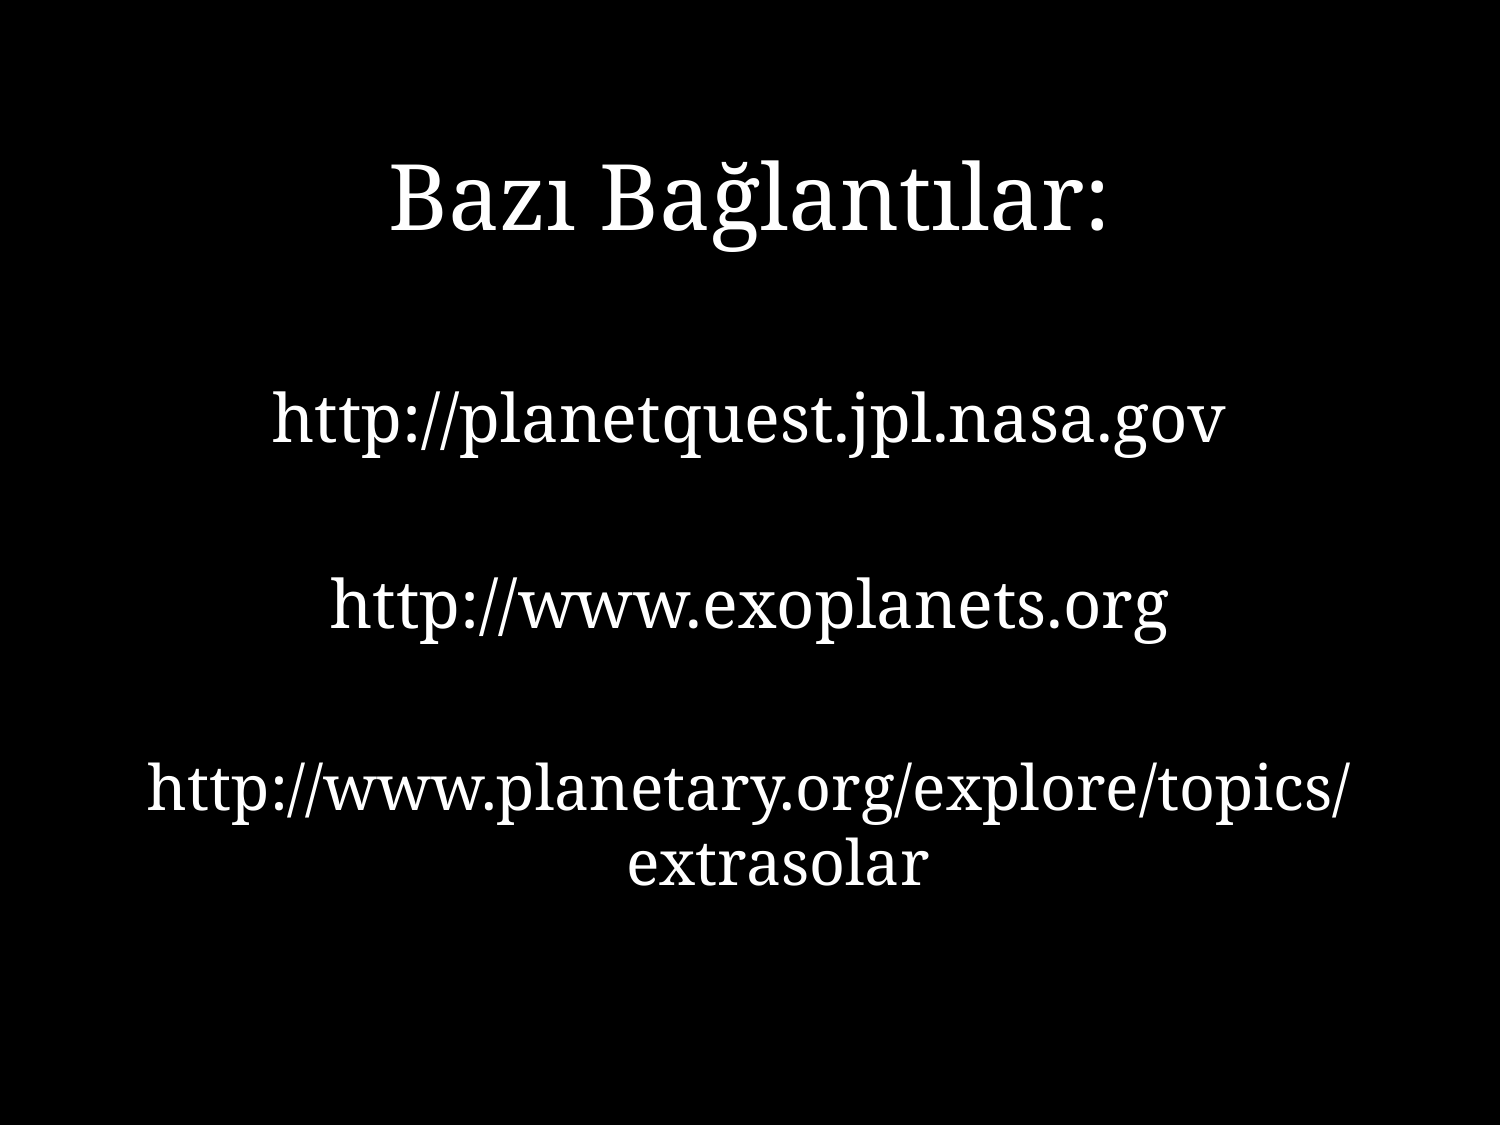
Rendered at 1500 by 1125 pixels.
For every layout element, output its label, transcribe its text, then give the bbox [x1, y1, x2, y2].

title Bazı Bağlantılar: [112, 99, 1388, 288]
list http://planetquest.jpl.nasa.gov http://www.exoplanets.org http://www.planetary.org/explore/topics/extrasolar [11, 367, 1489, 1043]
